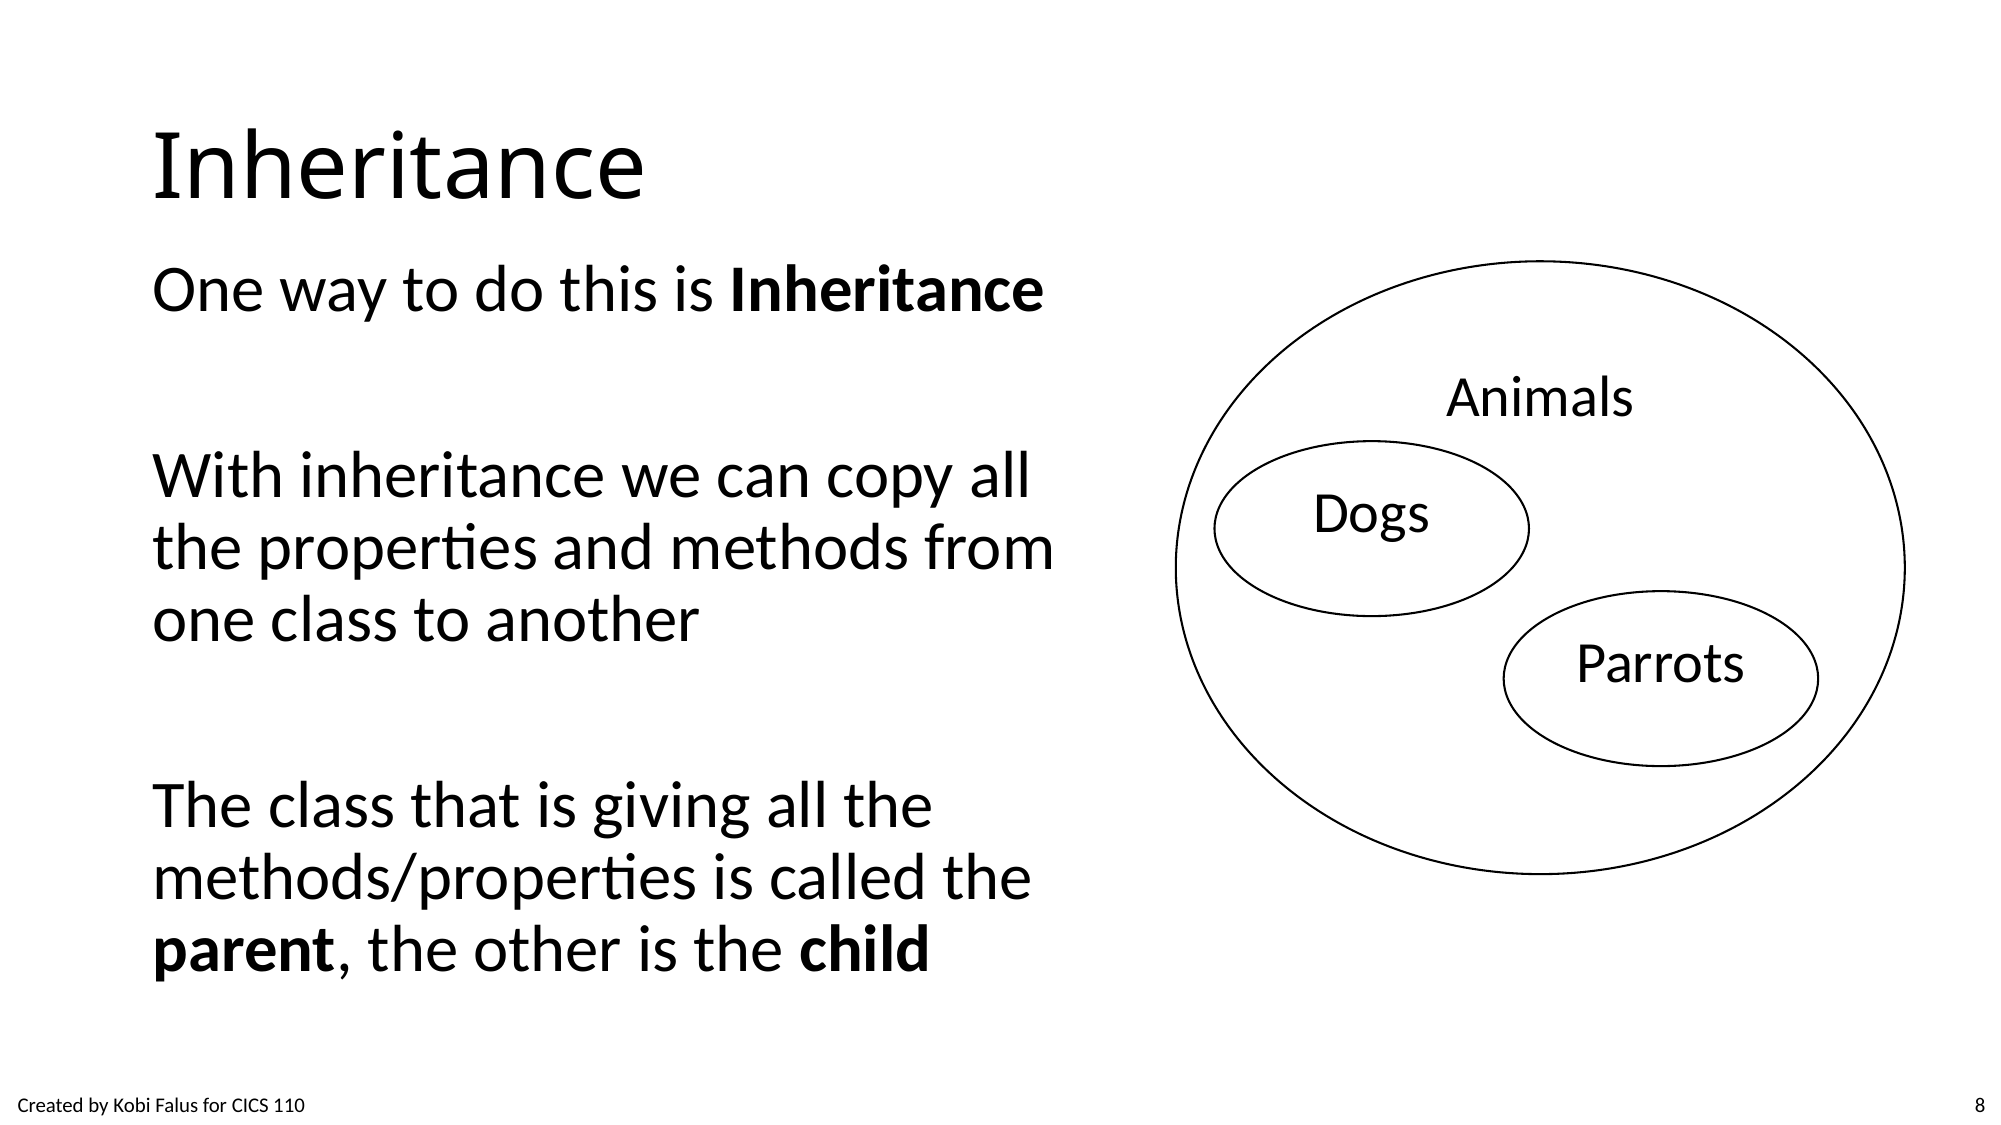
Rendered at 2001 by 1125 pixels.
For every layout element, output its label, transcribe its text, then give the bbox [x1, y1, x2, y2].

title Inheritance [137, 59, 1863, 278]
text_box Dogs [1213, 440, 1531, 618]
text_box Parrots [1502, 590, 1820, 768]
list One way to do this is Inheritance With inheritance we can copy all the properties and methods from one class to another The class that is giving all the methods/properties is called the parent, the other is the child [137, 246, 1128, 1066]
text_box Animals [1174, 260, 1906, 876]
